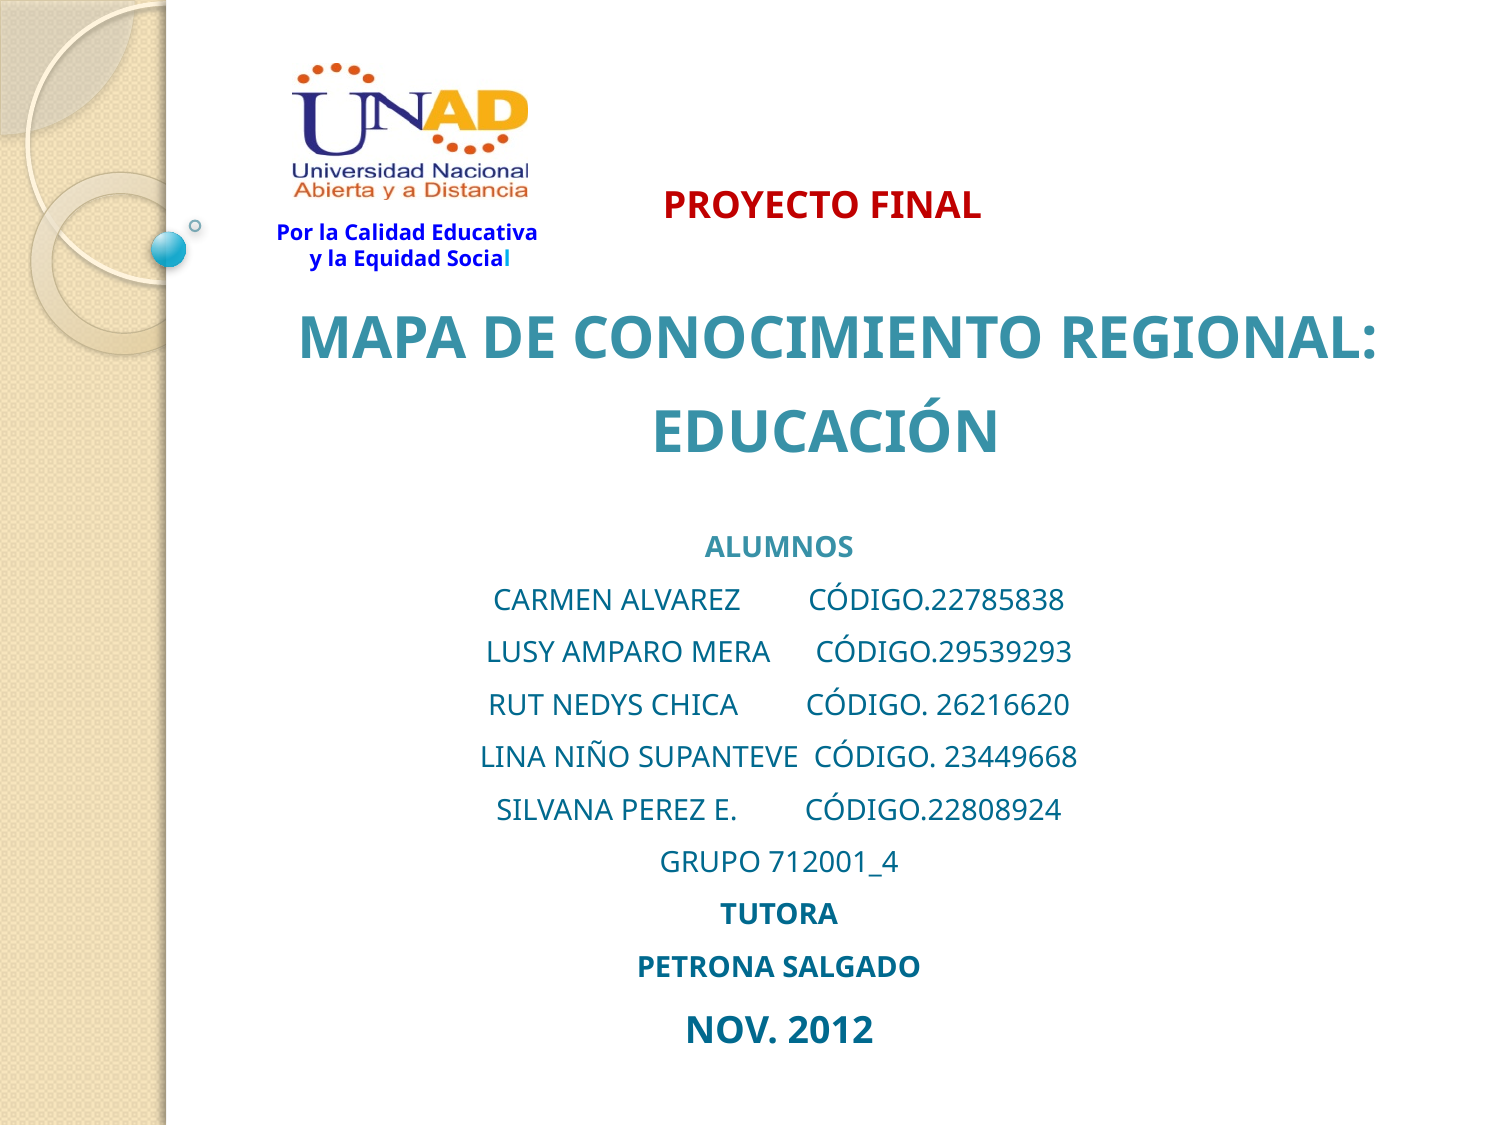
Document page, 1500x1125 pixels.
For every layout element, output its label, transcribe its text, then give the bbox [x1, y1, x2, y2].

text_box PROYECTO FINAL [648, 173, 1008, 234]
text_box ALUMNOS CARMEN ALVAREZ Código.22785838 LUSY AMPARO MERA Código.29539293 RUT NEDYS CHICA Código. 26216620 LINA NIÑO SUPANTEVE Código. 23449668 SILVANA PEREZ E. CÓDIGO.22808924 Grupo 712001_4 TUTORA PETRONA SALGADO Nov. 2012 [351, 503, 1207, 1059]
text_box MAPA DE CONOCIMIENTO REGIONAL: [246, 292, 1430, 378]
picture [292, 63, 528, 200]
text_box Educación [234, 386, 1418, 472]
text_box Por la Calidad Educativa y la Equidad Social [234, 210, 586, 279]
